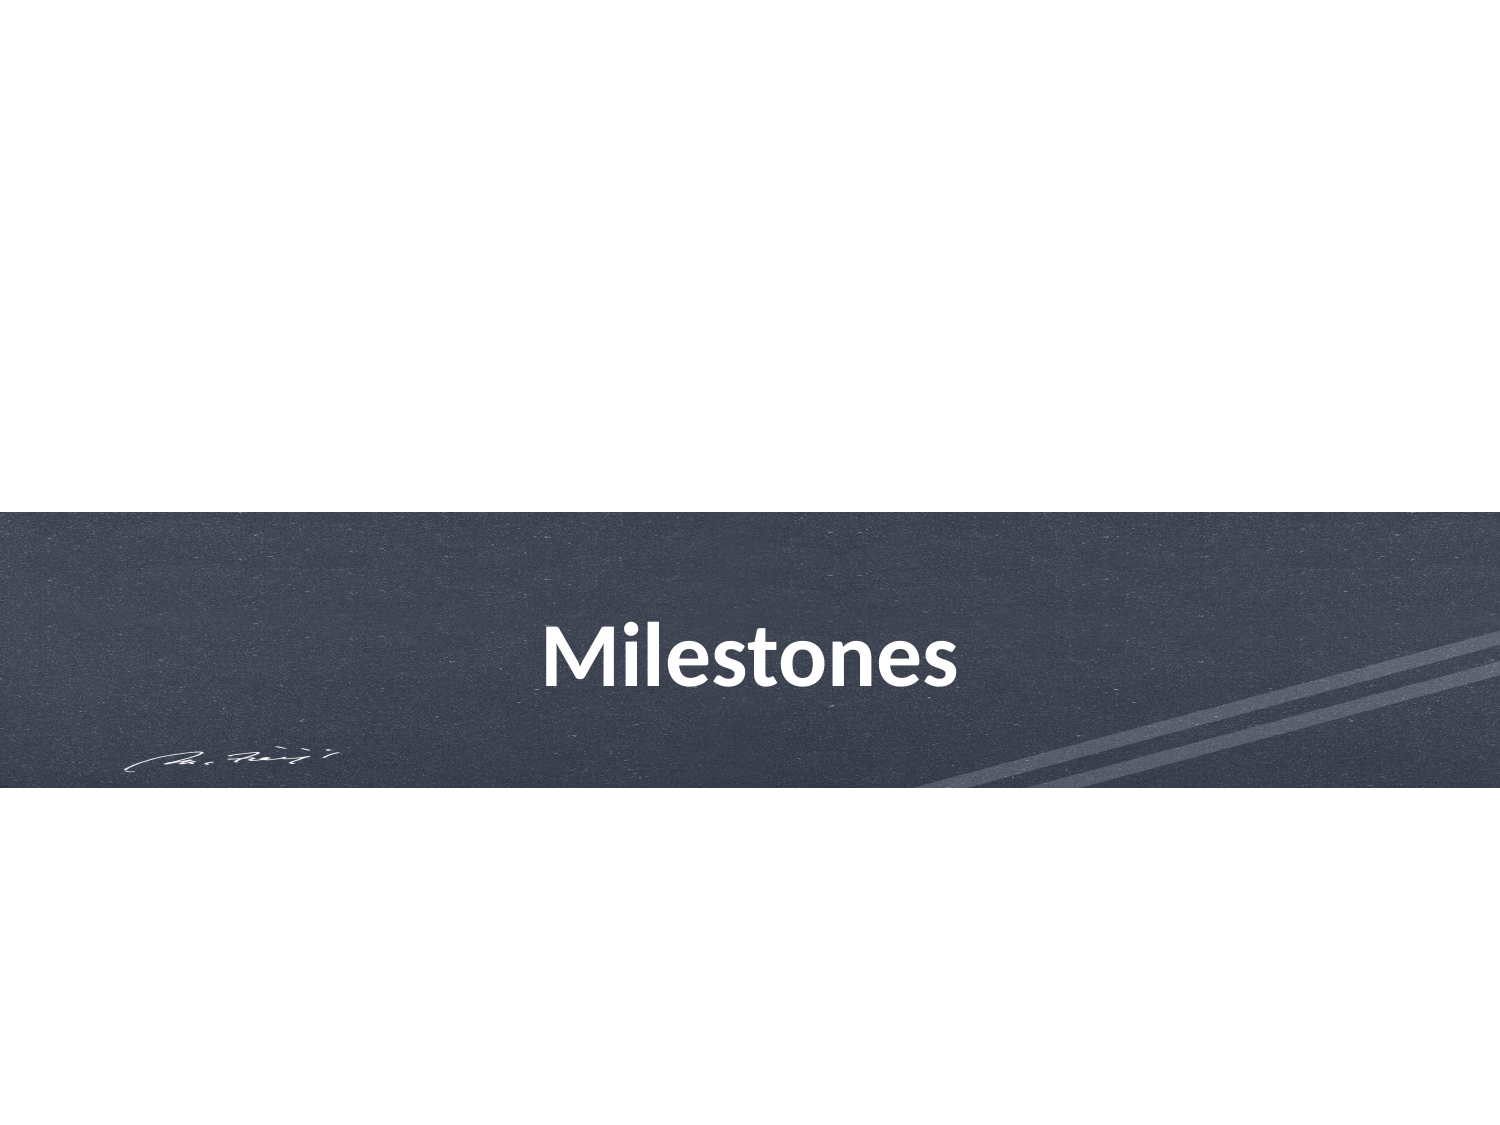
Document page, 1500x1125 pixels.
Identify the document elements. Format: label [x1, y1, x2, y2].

picture [0, 512, 1500, 788]
